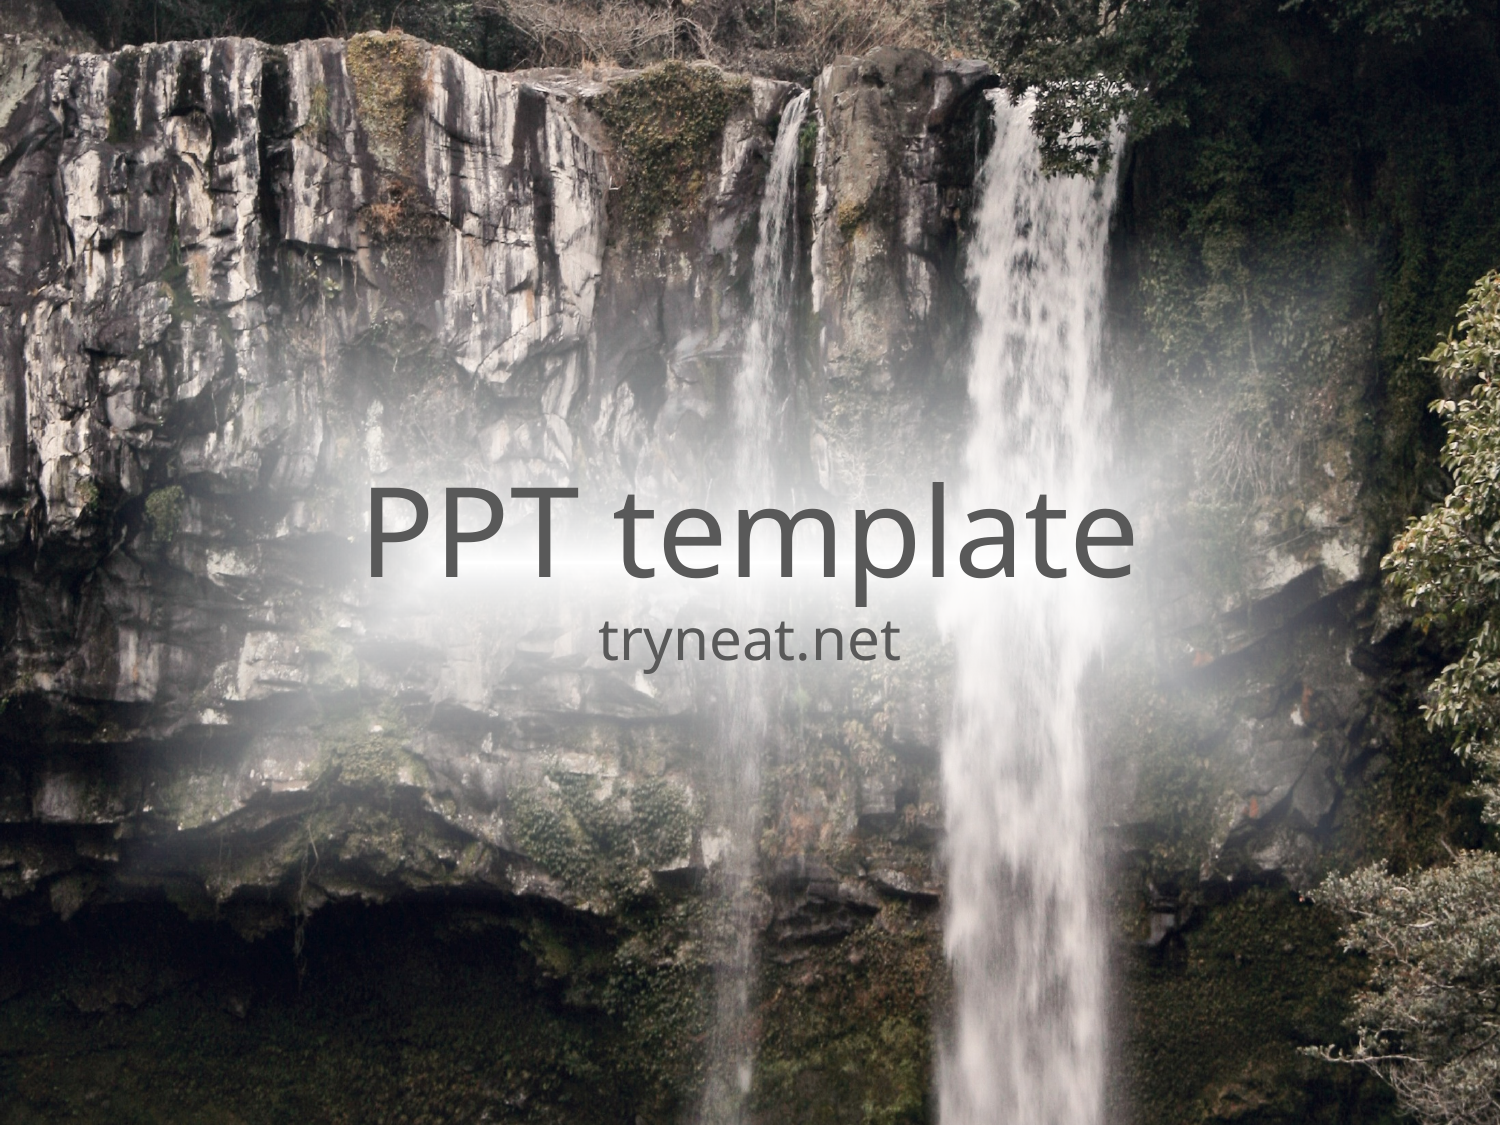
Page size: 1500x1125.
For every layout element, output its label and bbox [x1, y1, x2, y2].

text_box [0, 0, 1500, 1125]
